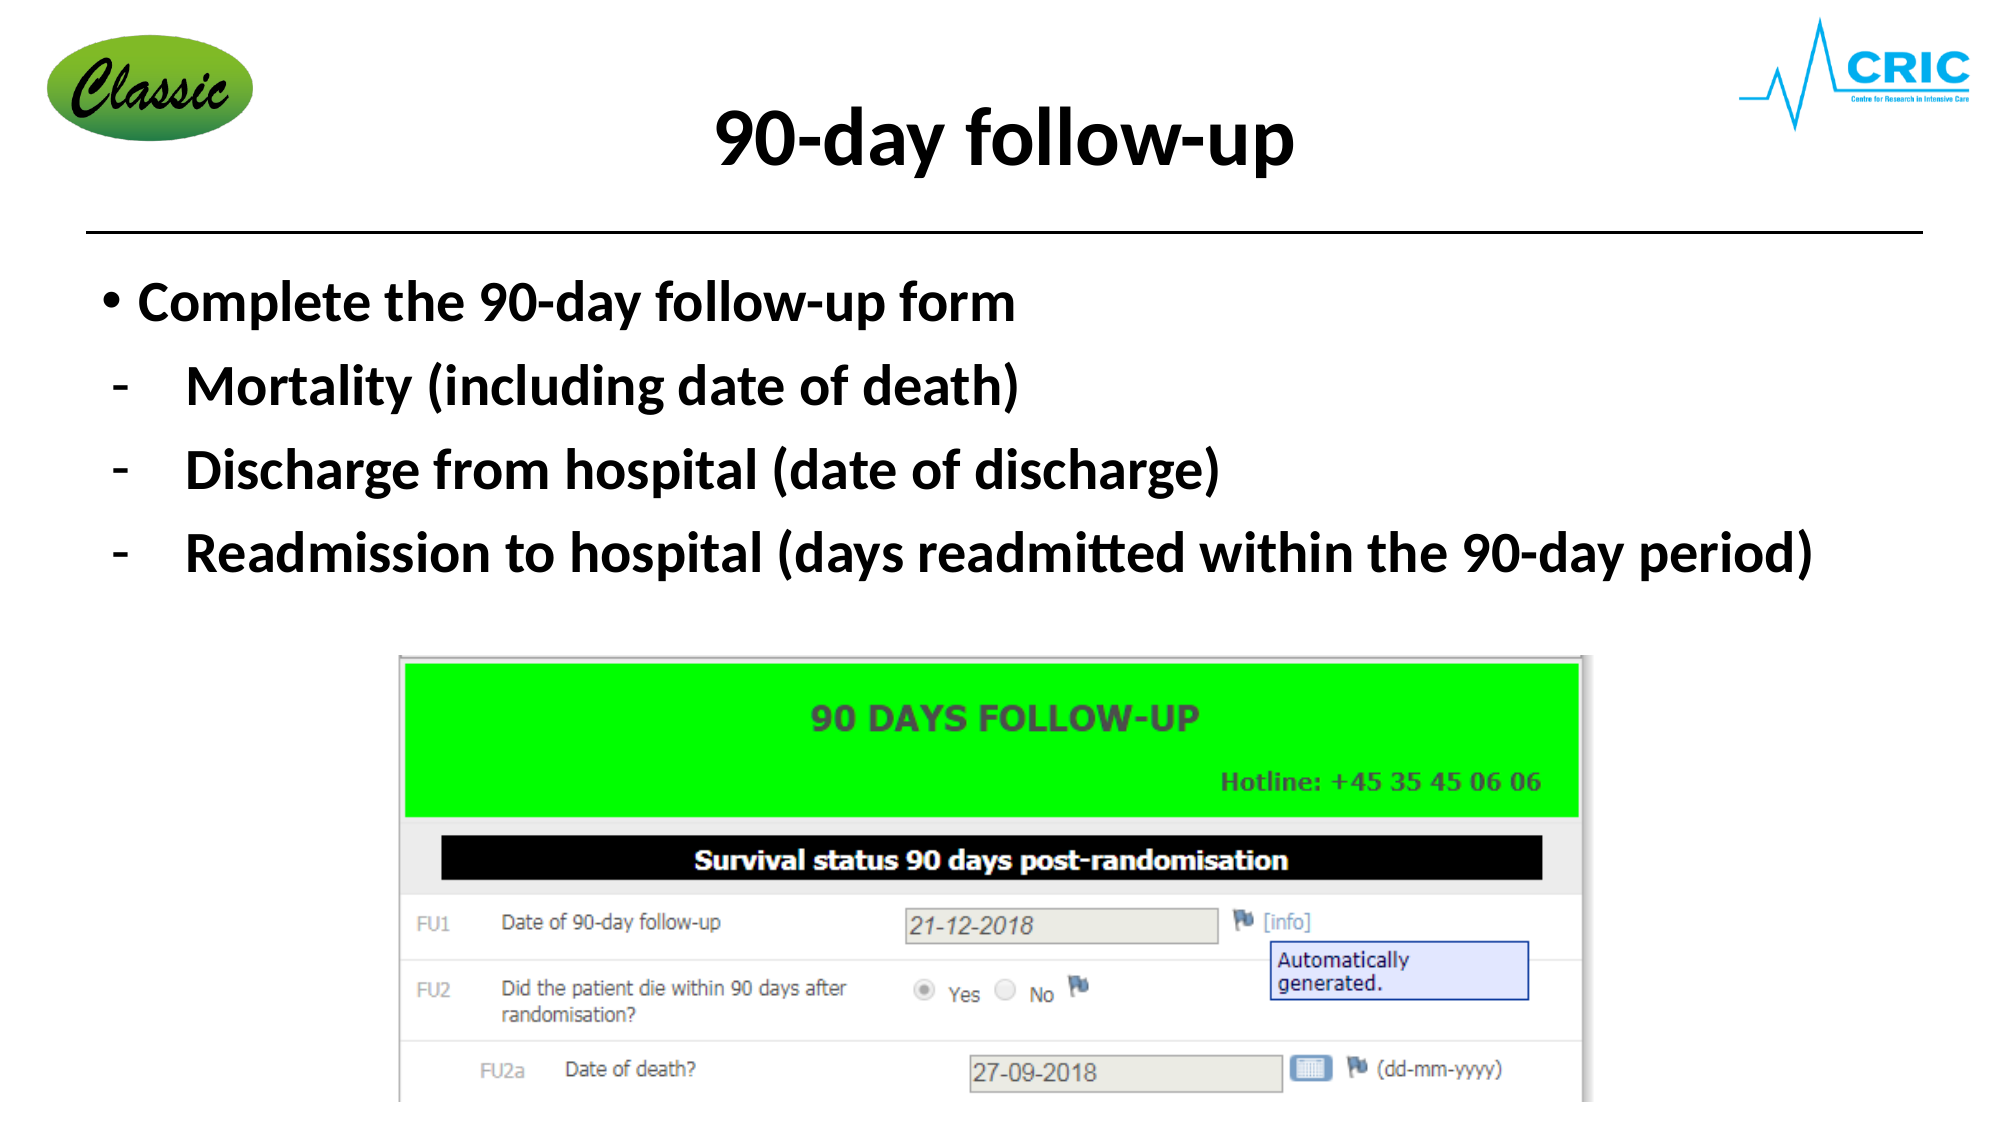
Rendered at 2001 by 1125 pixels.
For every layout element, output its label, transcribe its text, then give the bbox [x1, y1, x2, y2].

text_box 90-day follow-up [86, 45, 1923, 232]
picture [1732, 10, 1982, 139]
text_box Complete the 90-day follow-up form Mortality (including date of death) Discharge from hospital (date of discharge) Readmission to hospital (days readmitted within the 90-day period) [86, 263, 1923, 985]
picture [388, 655, 1598, 1102]
picture [43, 32, 255, 143]
